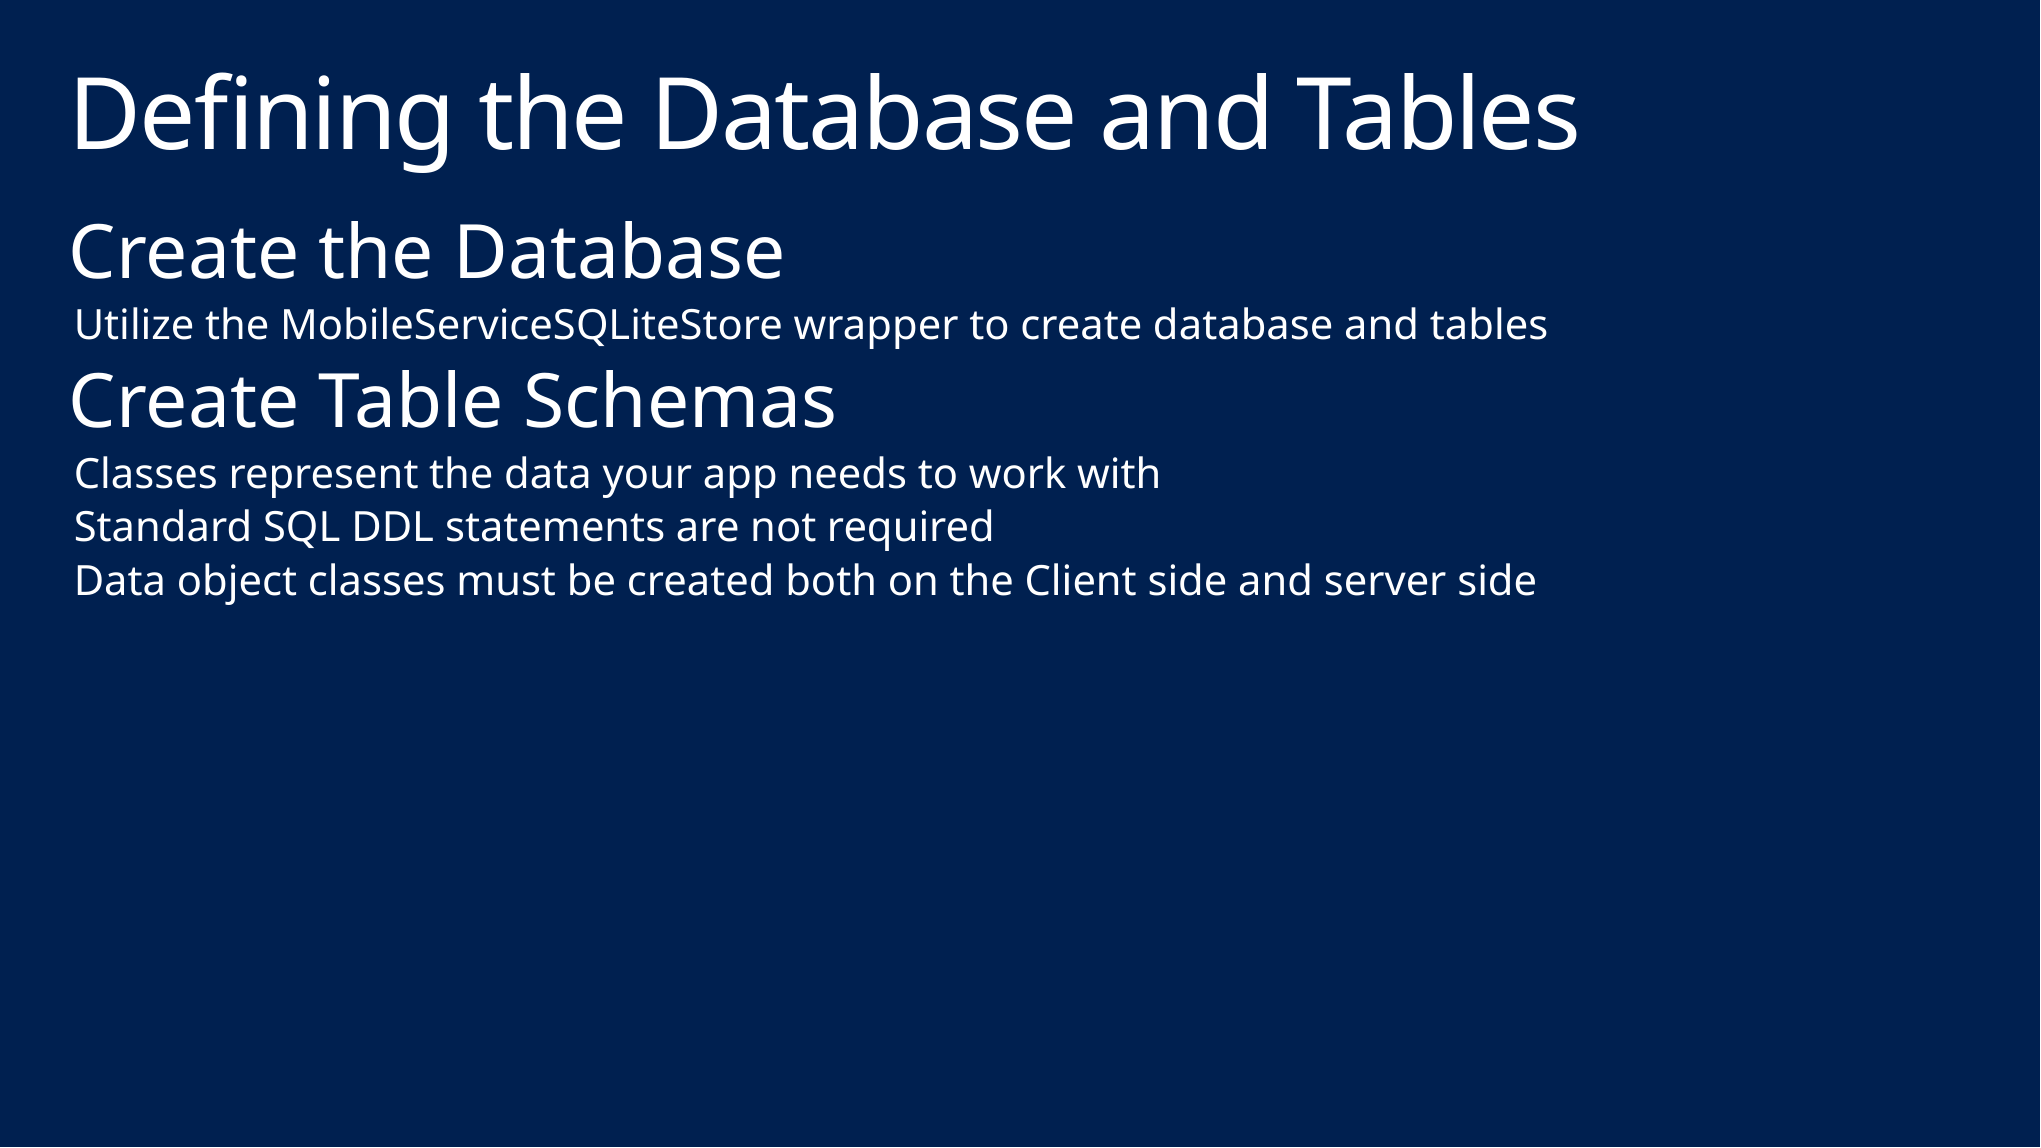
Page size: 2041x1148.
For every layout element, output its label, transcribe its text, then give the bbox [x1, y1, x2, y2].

title Defining the Database and Tables [45, 48, 1996, 198]
list Create the Database Utilize the MobileServiceSQLiteStore wrapper to create database and tables Create Table Schemas Classes represent the data your app needs to work with Standard SQL DDL statements are not required Data object classes must be created both on the Client side and server side [45, 198, 1996, 634]
